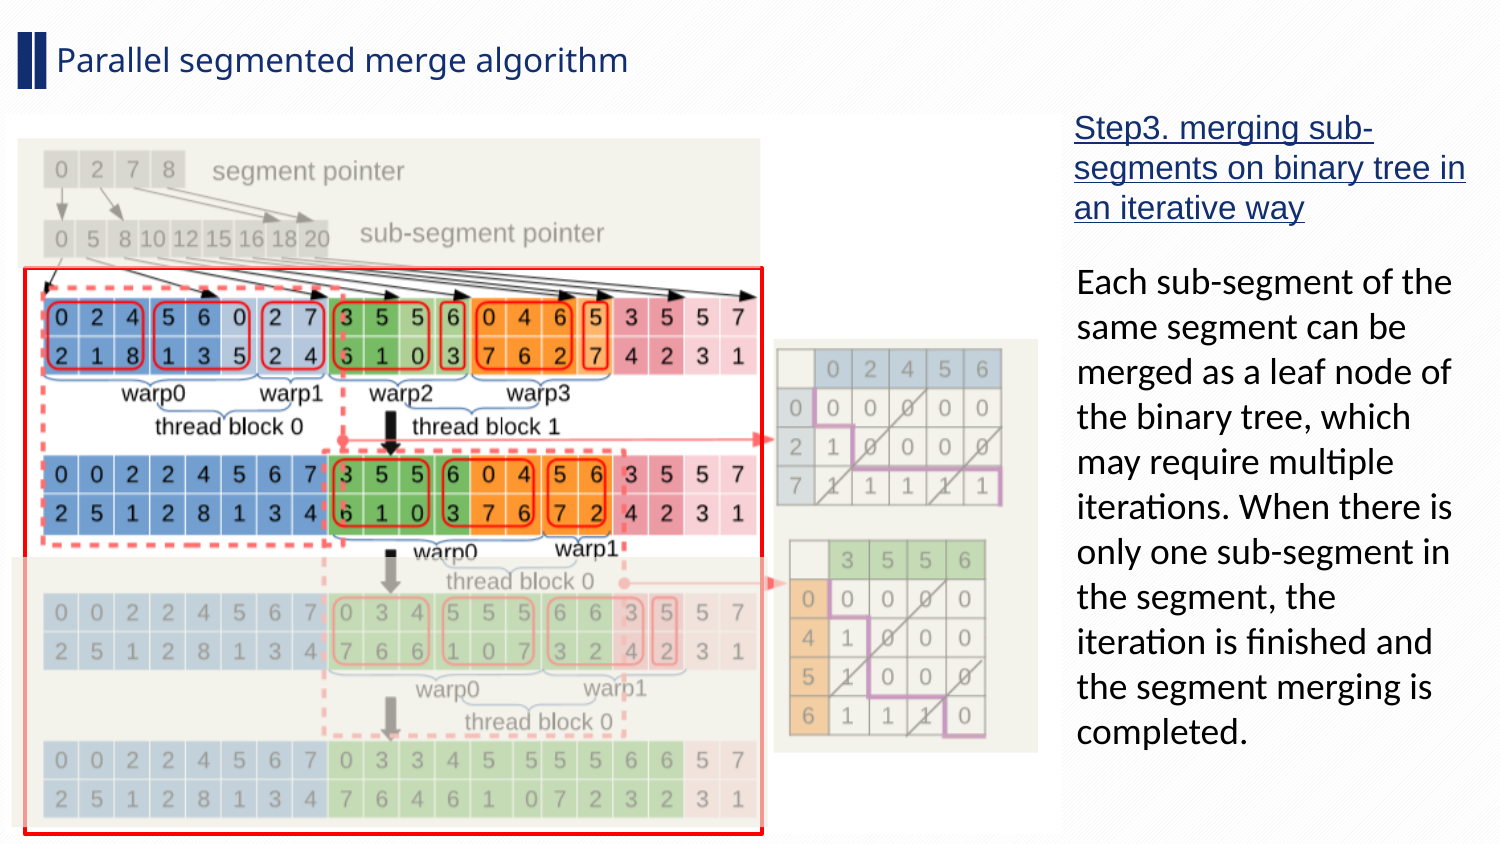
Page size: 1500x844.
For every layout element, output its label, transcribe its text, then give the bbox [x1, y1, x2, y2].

text_box Step3. merging sub-segments on binary tree in an iterative way [1061, 100, 1500, 233]
text_box [16, 30, 32, 91]
text_box Each sub-segment of the same segment can be merged as a leaf node of the binary tree, which may require multiple iterations. When there is only one sub-segment in the segment, the iteration is finished and the segment merging is completed. [1067, 249, 1473, 760]
text_box [32, 30, 48, 91]
text_box Parallel segmented merge algorithm [41, 32, 680, 87]
picture [5, 114, 1063, 835]
